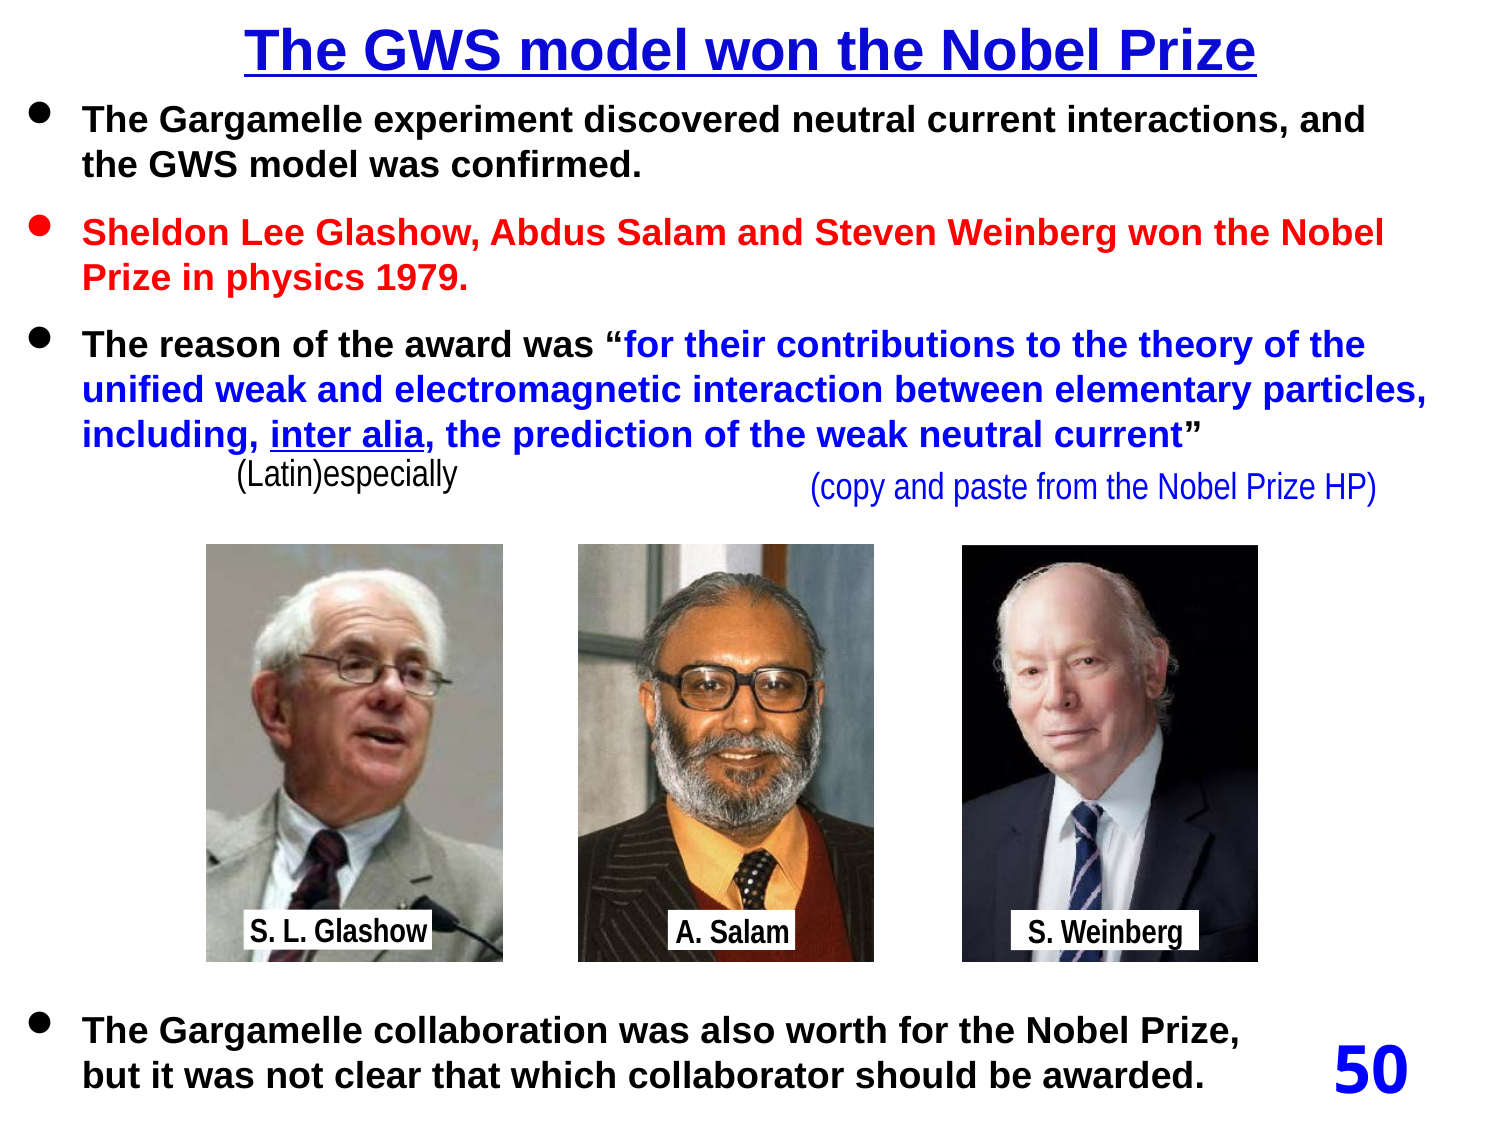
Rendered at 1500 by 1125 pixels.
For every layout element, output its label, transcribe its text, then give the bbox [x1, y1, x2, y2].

picture [962, 544, 1259, 963]
text_box (Latin)especially [221, 441, 483, 502]
text_box (copy and paste from the Nobel Prize HP) [795, 454, 1430, 515]
text_box 50 [1074, 1042, 1425, 1103]
text_box The Gargamelle experiment discovered neutral current interactions, and the GWS model was confirmed. Sheldon Lee Glashow, Abdus Salam and Steven Weinberg won the Nobel Prize in physics 1979. The reason of the award was “for their contributions to the theory of the unified weak and electromagnetic interaction between elementary particles, including, inter alia, the prediction of the weak neutral current” The Gargamelle collaboration was also worth for the Nobel Prize, but it was not clear that which collaborator should be awarded. [10, 87, 1500, 1125]
picture [578, 544, 875, 963]
text_box The GWS model won the Nobel Prize [39, 4, 1460, 76]
picture [206, 544, 503, 963]
